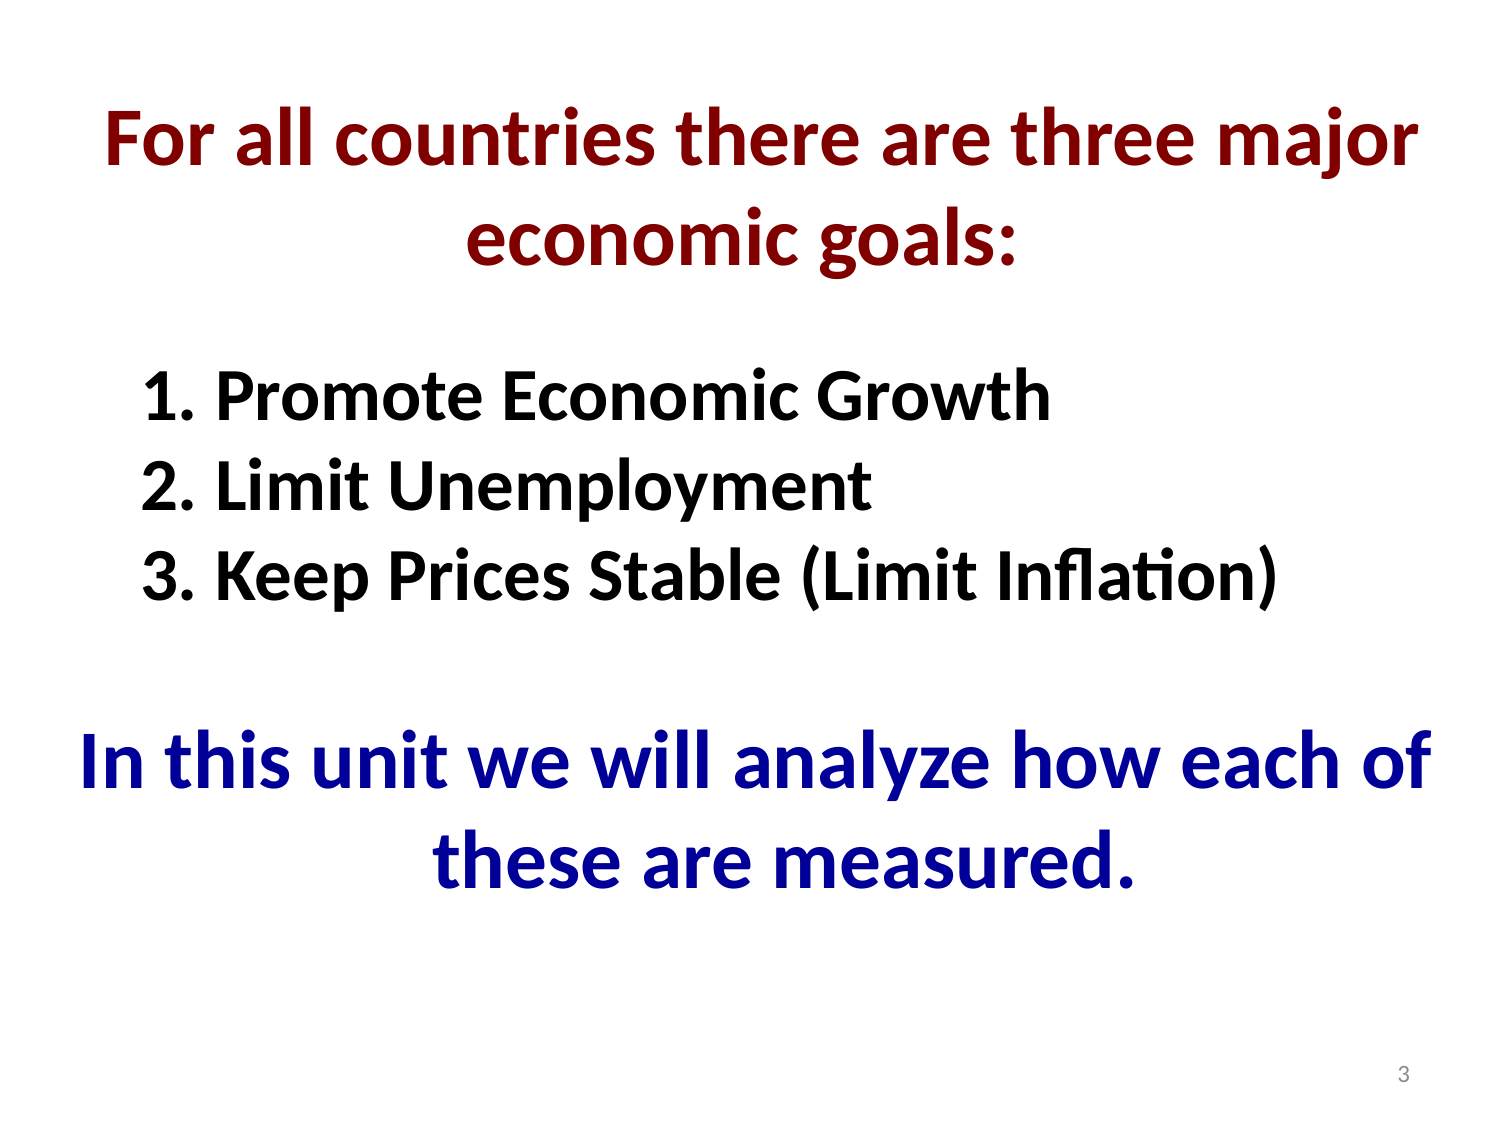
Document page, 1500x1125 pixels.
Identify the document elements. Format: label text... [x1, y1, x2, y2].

text_box Promote Economic Growth Limit Unemployment Keep Prices Stable (Limit Inflation) In this unit we will analyze how each of these are measured. [49, 337, 1463, 913]
text_box For all countries there are three major economic goals: [24, 74, 1500, 290]
slide_number 3 [1074, 1042, 1425, 1103]
